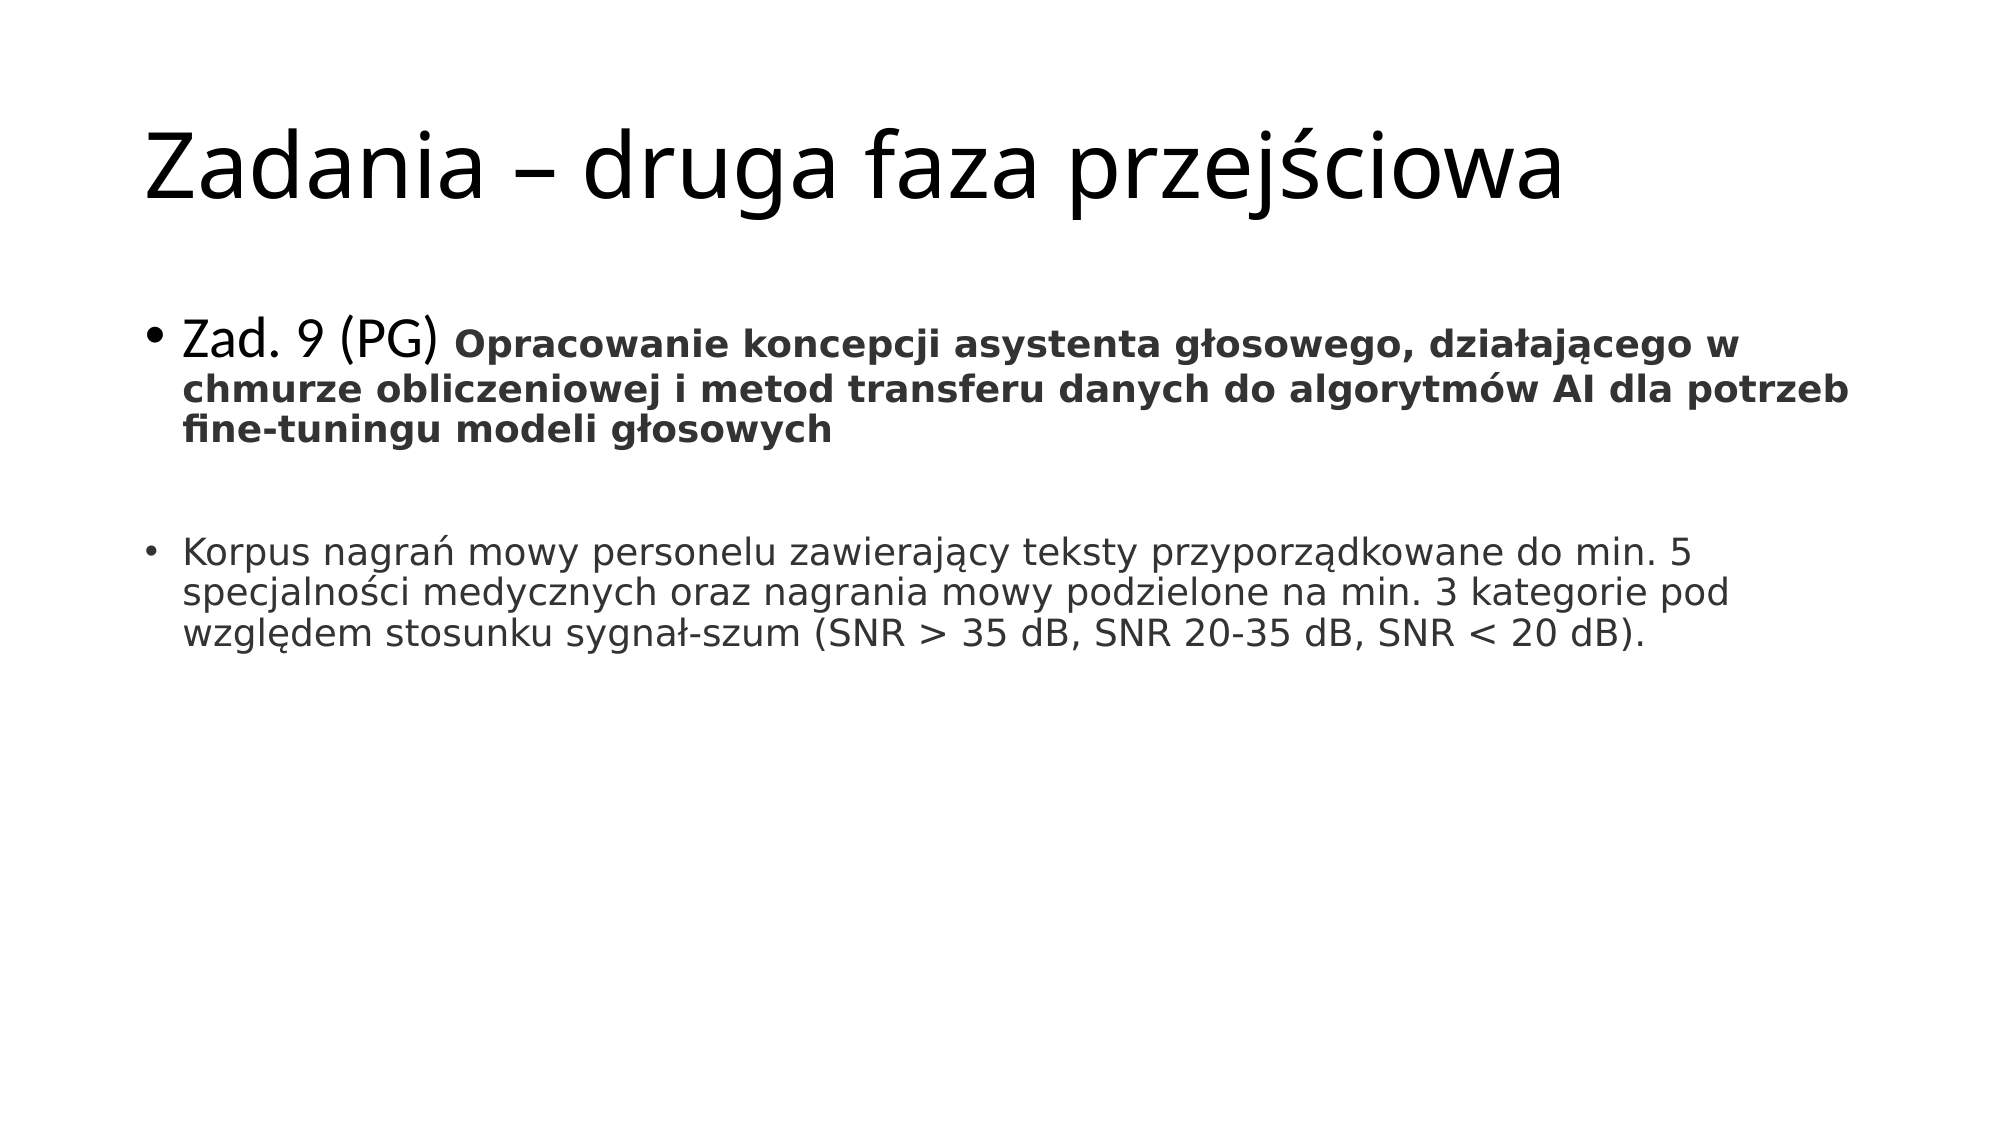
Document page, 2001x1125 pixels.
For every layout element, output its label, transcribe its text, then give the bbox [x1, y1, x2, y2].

list Zad. 9 (PG) Opracowanie koncepcji asystenta głosowego, działającego w chmurze obliczeniowej i metod transferu danych do algorytmów AI dla potrzeb fine-tuningu modeli głosowych Korpus nagrań mowy personelu zawierający teksty przyporządkowane do min. 5 specjalności medycznych oraz nagrania mowy podzielone na min. 3 kategorie pod względem stosunku sygnał-szum (SNR > 35 dB, SNR 20-35 dB, SNR < 20 dB). [136, 298, 1863, 1014]
title Zadania – druga faza przejściowa [136, 59, 1863, 278]
